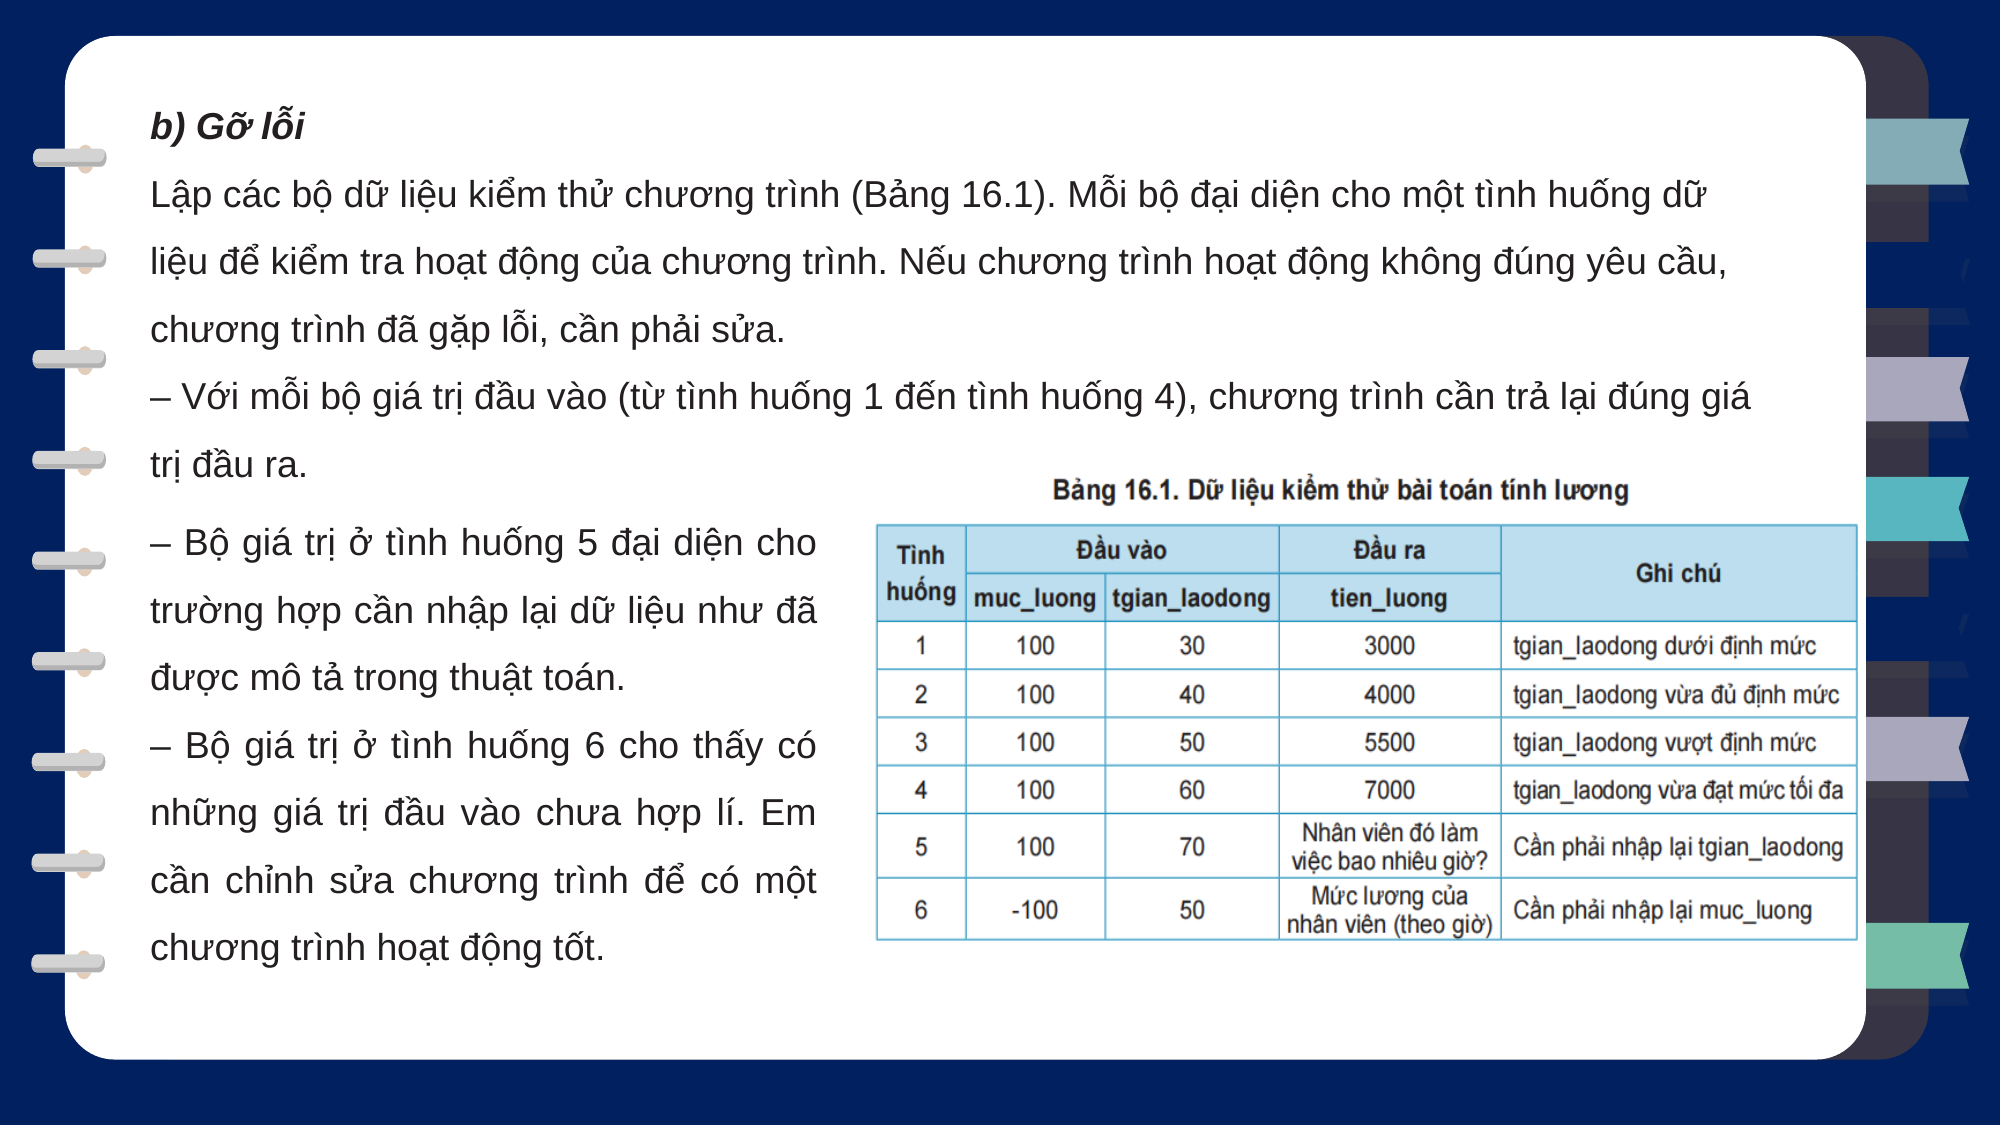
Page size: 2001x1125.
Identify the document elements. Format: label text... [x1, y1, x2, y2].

picture [871, 466, 1860, 942]
text_box – Bộ giá trị ở tình huống 5 đại diện cho trường hợp cần nhập lại dữ liệu như đã được mô tả trong thuật toán. – Bộ giá trị ở tình huống 6 cho thấy có những giá trị đầu vào chưa hợp lí. Em cần chỉnh sửa chương trình để có một chương trình hoạt động tốt. [135, 488, 832, 976]
text_box b) Gỡ lỗi Lập các bộ dữ liệu kiểm thử chương trình (Bảng 16.1). Mỗi bộ đại diện cho một tình huống dữ liệu để kiểm tra hoạt động của chương trình. Nếu chương trình hoạt động không đúng yêu cầu, chương trình đã gặp lỗi, cần phải sửa. – Với mỗi bộ giá trị đầu vào (từ tình huống 1 đến tình huống 4), chương trình cần trả lại đúng giá trị đầu ra. [135, 72, 1781, 493]
